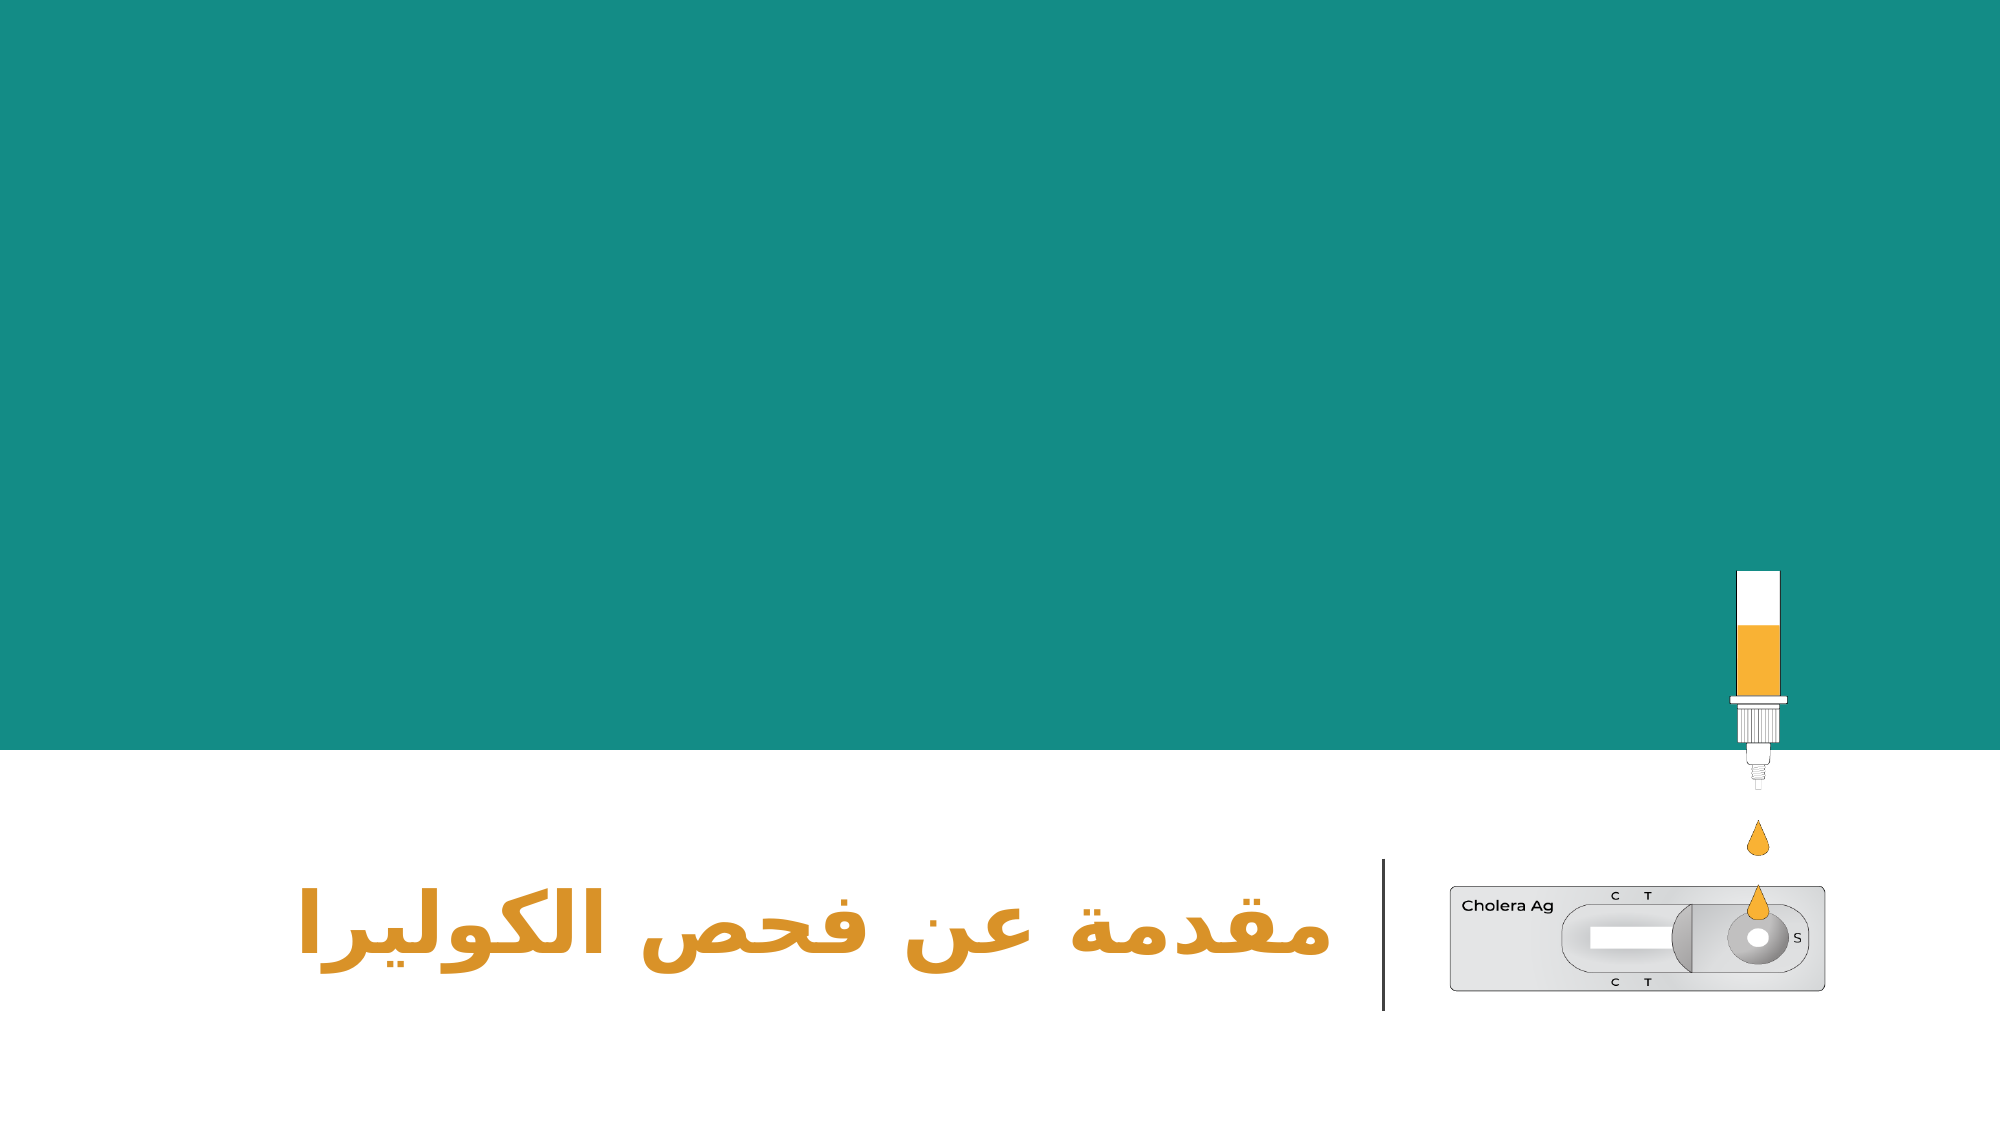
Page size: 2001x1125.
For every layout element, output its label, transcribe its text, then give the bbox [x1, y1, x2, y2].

title مقدمة عن فحص الكوليرا [260, 827, 1353, 1024]
picture [1435, 532, 1838, 1026]
